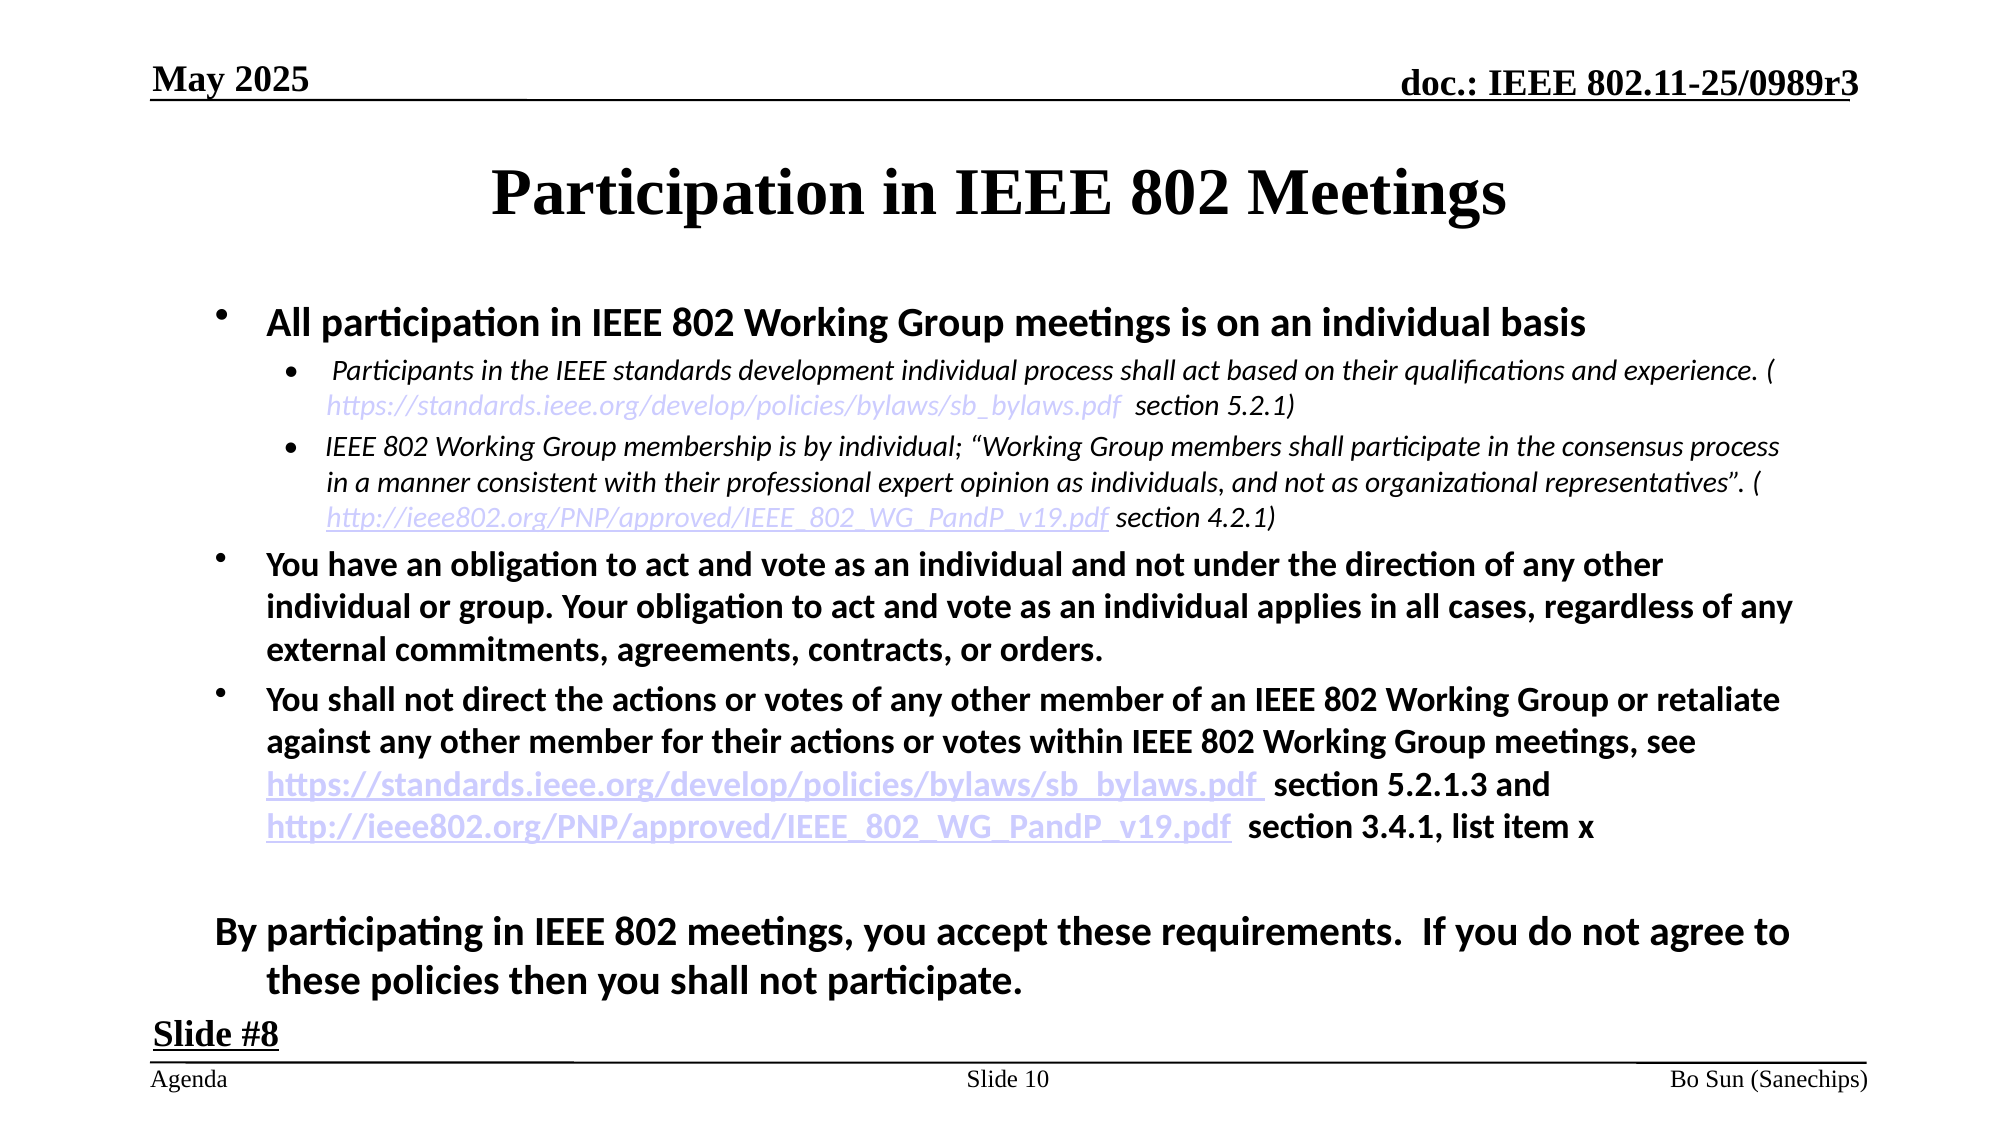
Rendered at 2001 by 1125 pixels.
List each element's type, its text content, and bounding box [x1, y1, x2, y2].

footer Bo Sun (Sanechips) [1171, 1061, 1869, 1093]
slide_number Slide 10 [949, 1061, 1067, 1123]
text_box All participation in IEEE 802 Working Group meetings is on an individual basis • Participants in the IEEE standards development individual process shall act based on their qualifications and experience. (https://standards.ieee.org/develop/policies/bylaws/sb_bylaws.pdf section 5.2.1) • IEEE 802 Working Group membership is by individual; “Working Group members shall participate in the consensus process in a manner consistent with their professional expert opinion as individuals, and not as organizational representatives”. (http://ieee802.org/PNP/approved/IEEE_802_WG_PandP_v19.pdf section 4.2.1) You have an obligation to act and vote as an individual and not under the direction of any other individual or group. Your obligation to act and vote as an individual applies in all cases, regardless of any external commitments, agreements, contracts, or orders. You shall not direct the actions or votes of any other member of an IEEE 802 Working Group or retaliate against any other member for their actions or votes within IEEE 802 Working Group meetings, see https://standards.ieee.org/develop/policies/bylaws/sb_bylaws.pdf section 5.2.1.3 and http://ieee802.org/PNP/approved/IEEE_802_WG_PandP_v19.pdf section 3.4.1, list item x By participating in IEEE 802 meetings, you accept these requirements. If you do not agree to these policies then you shall not participate. [200, 287, 1813, 1025]
text_box Slide #8 [138, 1001, 295, 1062]
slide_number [152, 54, 563, 100]
text_box Participation in IEEE 802 Meetings [362, 100, 1638, 276]
